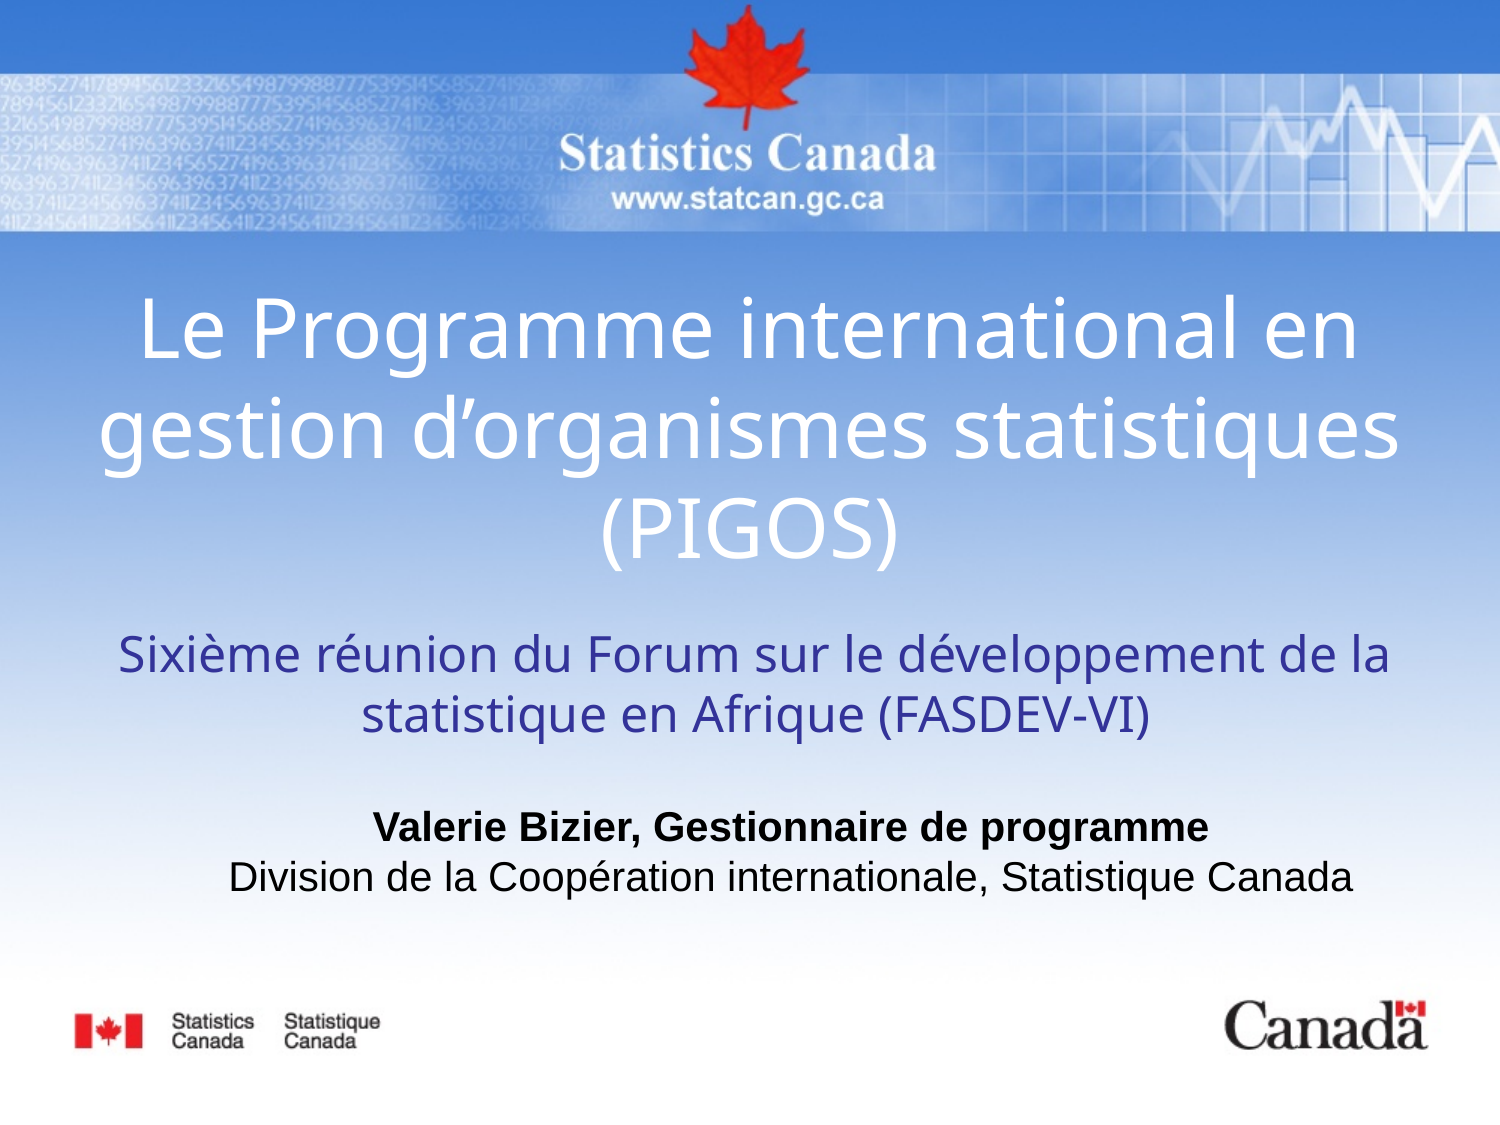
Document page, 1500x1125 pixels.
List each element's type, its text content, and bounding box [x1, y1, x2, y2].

text_box Sixième réunion du Forum sur le développement de la statistique en Afrique (FASDEV-VI) [64, 615, 1447, 750]
text_box Le Programme international en gestion d’organismes statistiques (PIGOS) [29, 268, 1471, 583]
text_box Valerie Bizier, Gestionnaire de programme Division de la Coopération internationale, Statistique Canada [135, 792, 1447, 908]
picture [0, 0, 1500, 1125]
